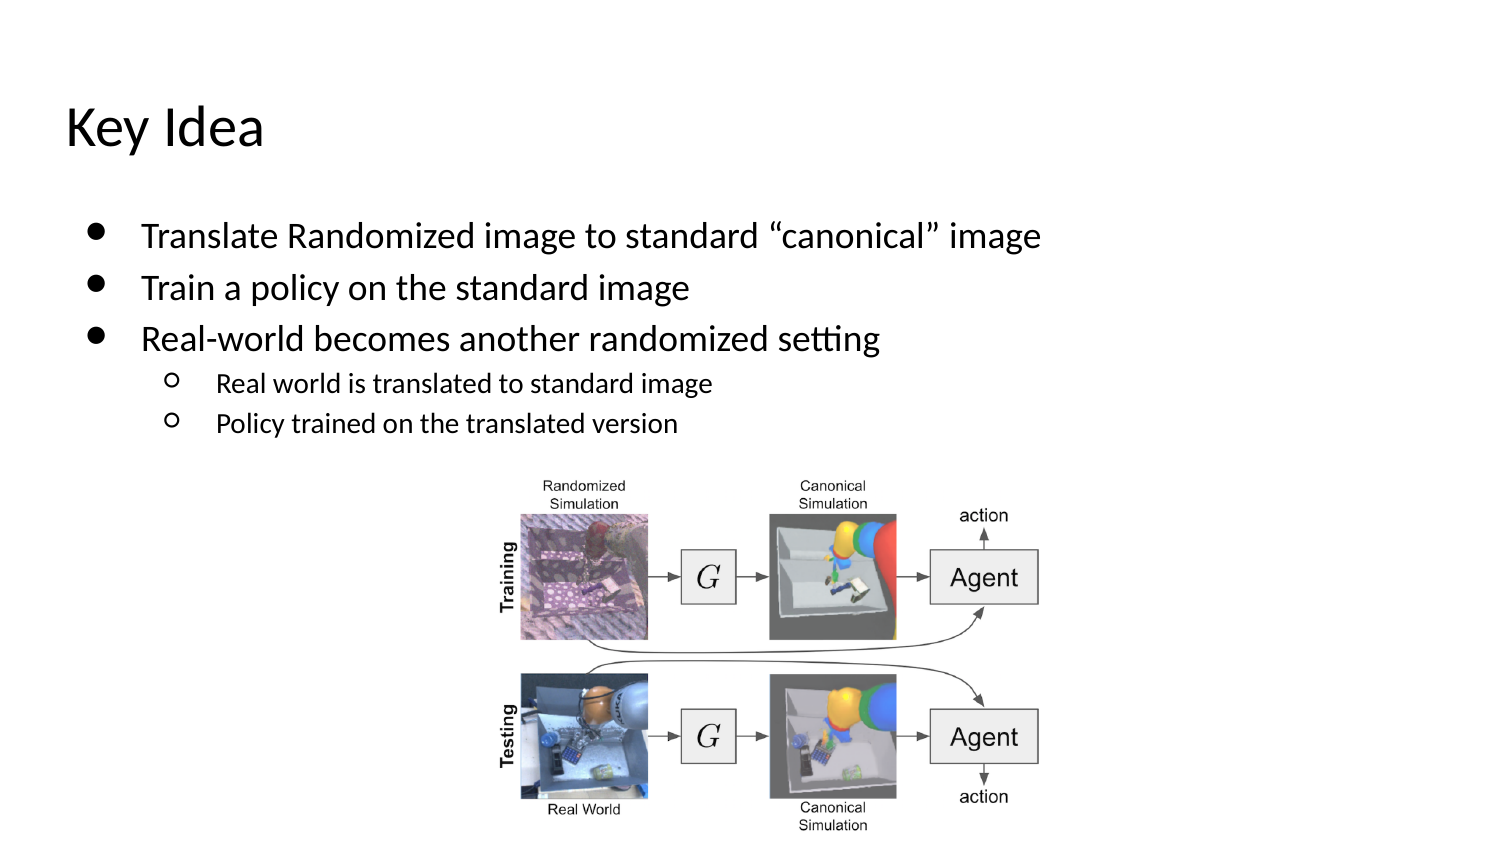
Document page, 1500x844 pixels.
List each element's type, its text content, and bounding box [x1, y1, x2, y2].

picture [486, 455, 1059, 844]
title Key Idea [51, 72, 1449, 167]
list Translate Randomized image to standard “canonical” image Train a policy on the standard image Real-world becomes another randomized setting Real world is translated to standard image Policy trained on the translated version [51, 189, 1449, 750]
